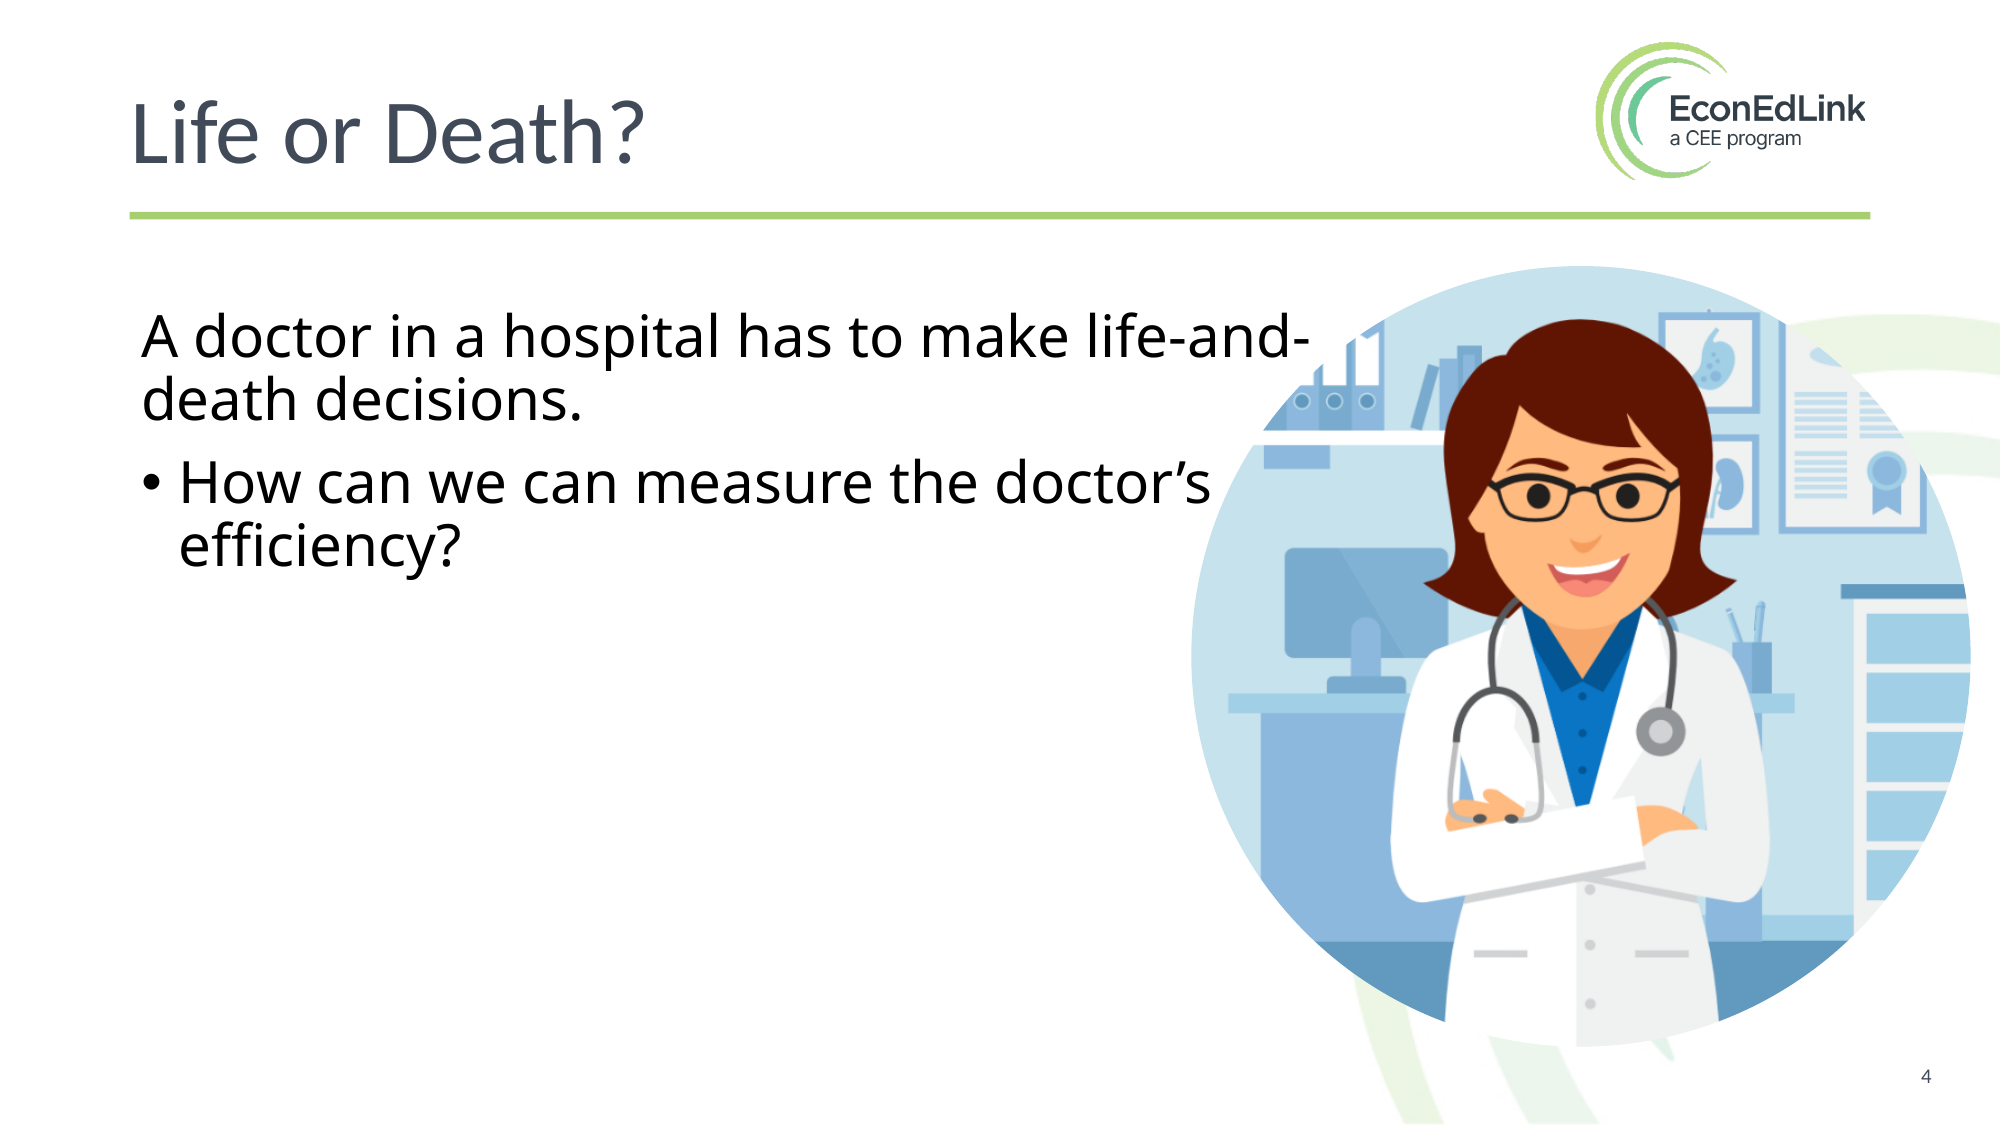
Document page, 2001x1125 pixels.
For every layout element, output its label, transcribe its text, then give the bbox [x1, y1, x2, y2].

picture [1191, 266, 2000, 1125]
slide_number 4 [1411, 1047, 1947, 1106]
text_box A doctor in a hospital has to make life-and-death decisions. How can we can measure the doctor’s efficiency? [126, 299, 1191, 1014]
text_box Life or Death? [115, 77, 1852, 278]
